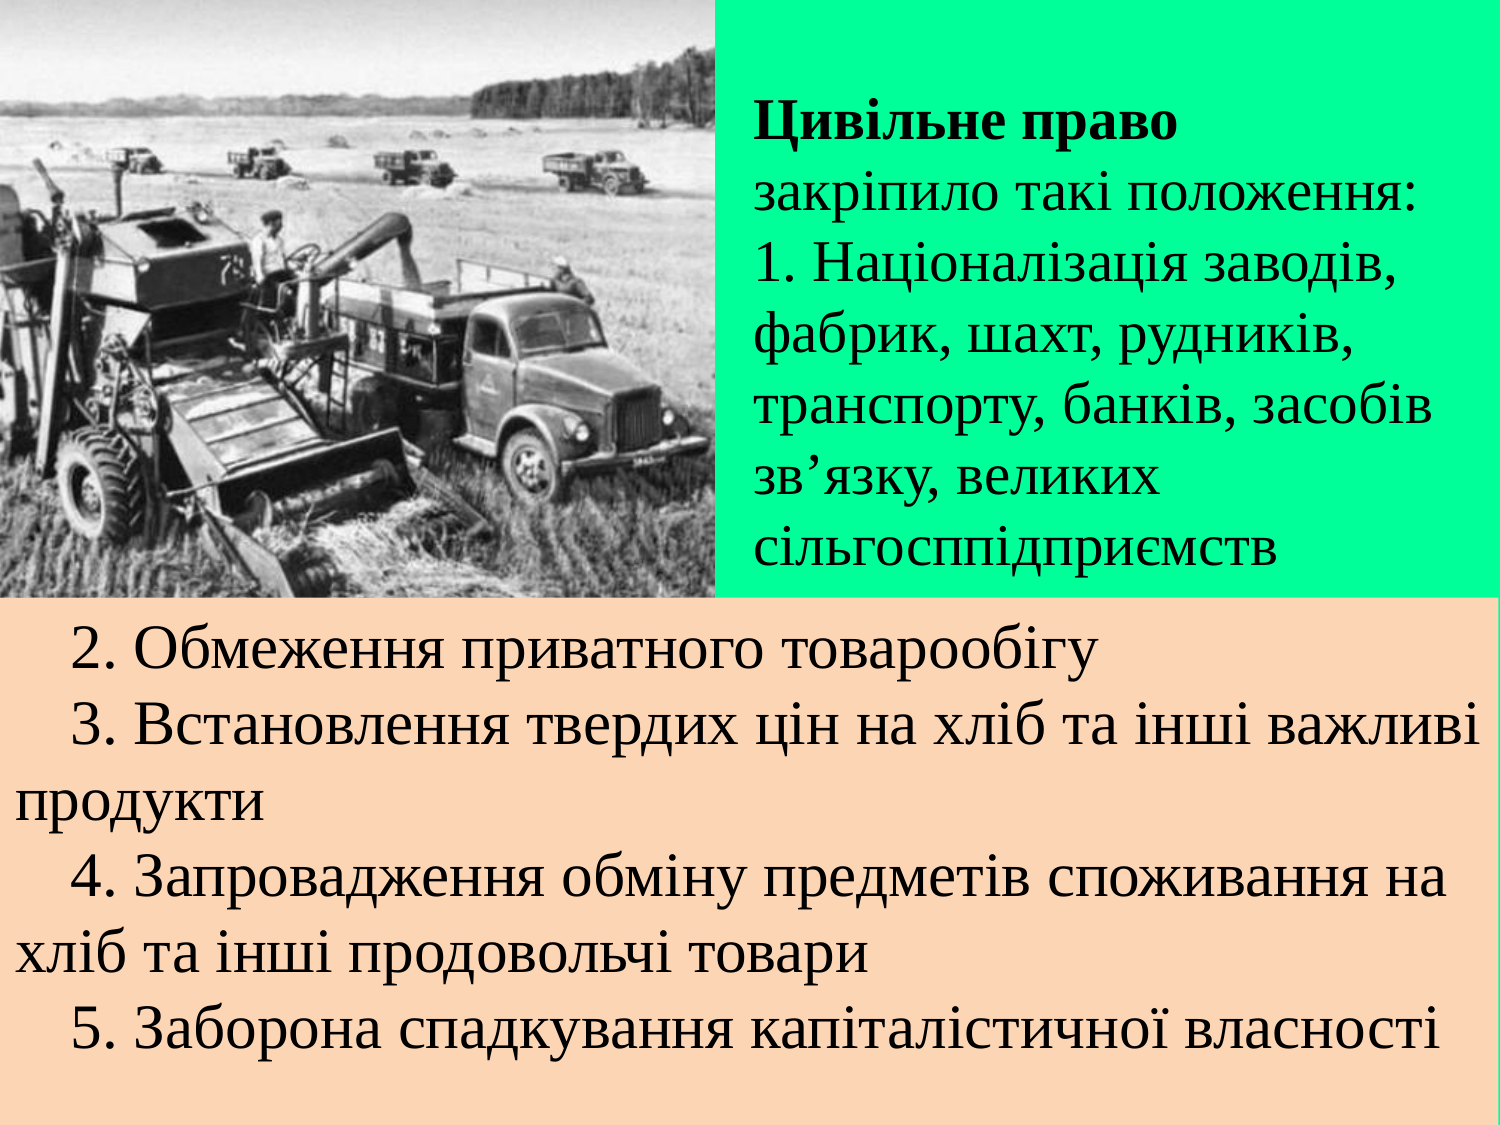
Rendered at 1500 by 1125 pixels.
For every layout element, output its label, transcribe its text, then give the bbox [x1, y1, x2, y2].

picture [0, 0, 716, 696]
title Цивільне право закріпило такі положення: 1. Націоналізація заводів, фабрик, шахт, рудників, транспорту, банків, засобів зв’язку, великих сільгосппідприємств [738, 0, 1499, 586]
list 2. Обмеження приватного товарообігу 3. Встановлення твердих цін на хліб та інші важливі продукти 4. Запровадження обміну предметів споживання на хліб та інші продовольчі товари 5. Заборона спадкування капіталістичної власності [0, 597, 1499, 1125]
